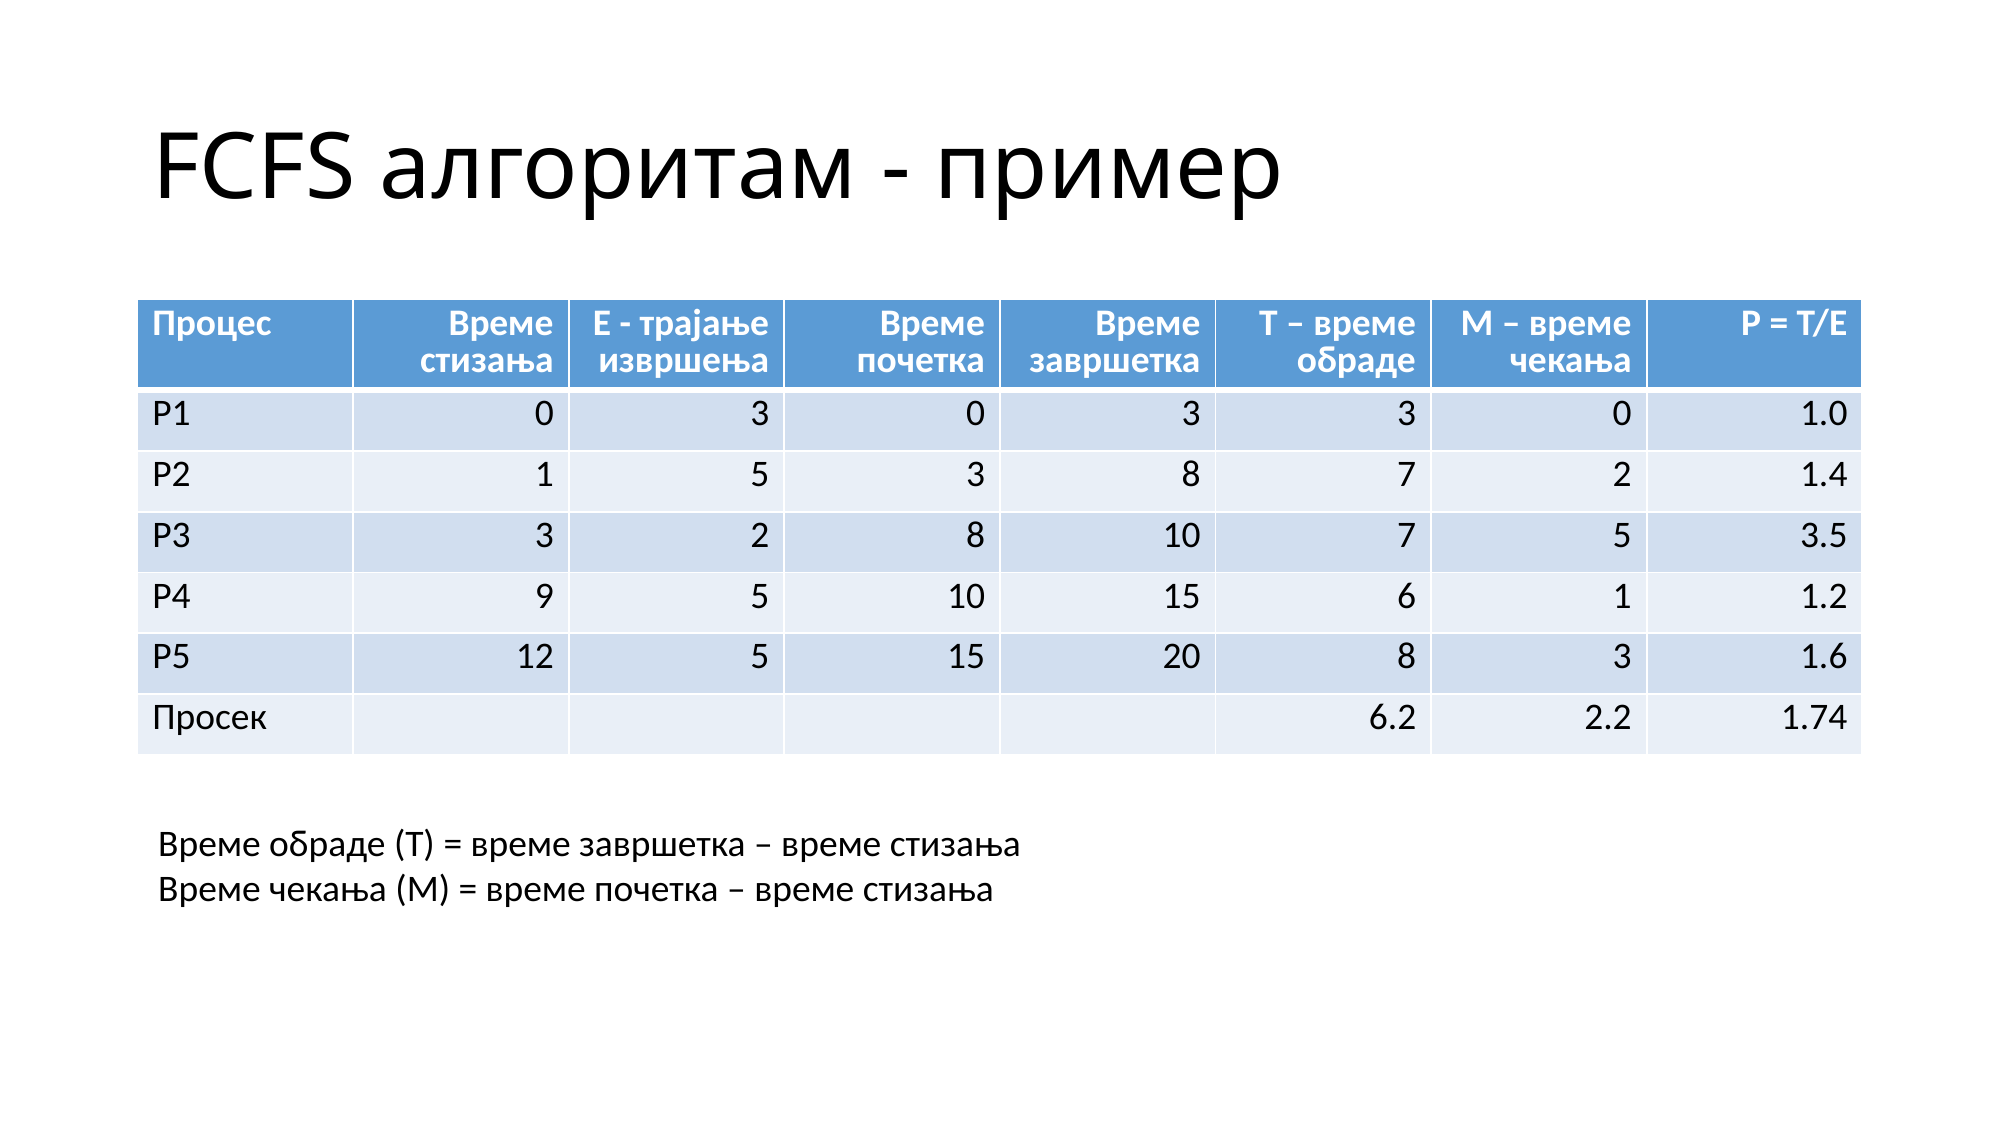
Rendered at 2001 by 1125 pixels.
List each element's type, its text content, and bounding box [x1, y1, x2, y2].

table_cell 10 [1001, 513, 1215, 572]
table_cell 3 [570, 393, 783, 450]
table_cell 1 [1432, 573, 1646, 632]
table_cell 1.2 [1648, 573, 1861, 632]
table_cell 7 [1216, 452, 1430, 511]
table_cell P3 [138, 513, 352, 572]
table_cell 5 [570, 573, 783, 632]
table_cell [354, 695, 568, 754]
table_cell 10 [785, 573, 999, 632]
table_cell P2 [138, 452, 352, 511]
table_cell 12 [354, 634, 568, 693]
table_header Процес [138, 300, 352, 387]
table_cell P5 [138, 634, 352, 693]
table_header Време завршетка [1001, 300, 1215, 387]
title FCFS алгоритам - пример [137, 59, 1863, 278]
table_cell P1 [138, 393, 352, 450]
table_cell 1.74 [1648, 695, 1861, 754]
table_cell [785, 695, 999, 754]
table_header P = T/Е [1648, 300, 1861, 387]
table_cell 3 [1216, 393, 1430, 450]
table_cell 1.4 [1648, 452, 1861, 511]
table_cell 20 [1001, 634, 1215, 693]
table_cell 5 [570, 634, 783, 693]
table_cell 0 [1432, 393, 1646, 450]
table_cell 6 [1216, 573, 1430, 632]
table_cell 9 [354, 573, 568, 632]
table_cell 5 [1432, 513, 1646, 572]
table_header E - трајање извршења [570, 300, 783, 387]
table_cell 0 [354, 393, 568, 450]
table_cell 2 [1432, 452, 1646, 511]
table_cell 3.5 [1648, 513, 1861, 572]
table_cell 8 [785, 513, 999, 572]
table_header M – време чекања [1432, 300, 1646, 387]
table_cell 3 [1001, 393, 1215, 450]
table_cell 15 [785, 634, 999, 693]
table_header Време стизања [354, 300, 568, 387]
table_cell [1001, 695, 1215, 754]
table_cell 1 [354, 452, 568, 511]
table_cell 2 [570, 513, 783, 572]
table_cell 15 [1001, 573, 1215, 632]
table_cell 8 [1216, 634, 1430, 693]
table_cell 3 [1432, 634, 1646, 693]
table_cell 7 [1216, 513, 1430, 572]
table_cell 3 [354, 513, 568, 572]
table_cell [570, 695, 783, 754]
table_cell 3 [785, 452, 999, 511]
table_cell 1.6 [1648, 634, 1861, 693]
table_header Време почетка [785, 300, 999, 387]
table_header T – време обраде [1216, 300, 1430, 387]
table_cell 2.2 [1432, 695, 1646, 754]
text_box Време обраде (Т) = време завршетка – време стизања Време чекања (M) = време почетка – време стизања [143, 811, 1037, 961]
table_cell 1.0 [1648, 393, 1861, 450]
table_cell Просек [138, 695, 352, 754]
table_cell 6.2 [1216, 695, 1430, 754]
table_cell 5 [570, 452, 783, 511]
table_cell 8 [1001, 452, 1215, 511]
table_cell 0 [785, 393, 999, 450]
table_cell P4 [138, 573, 352, 632]
